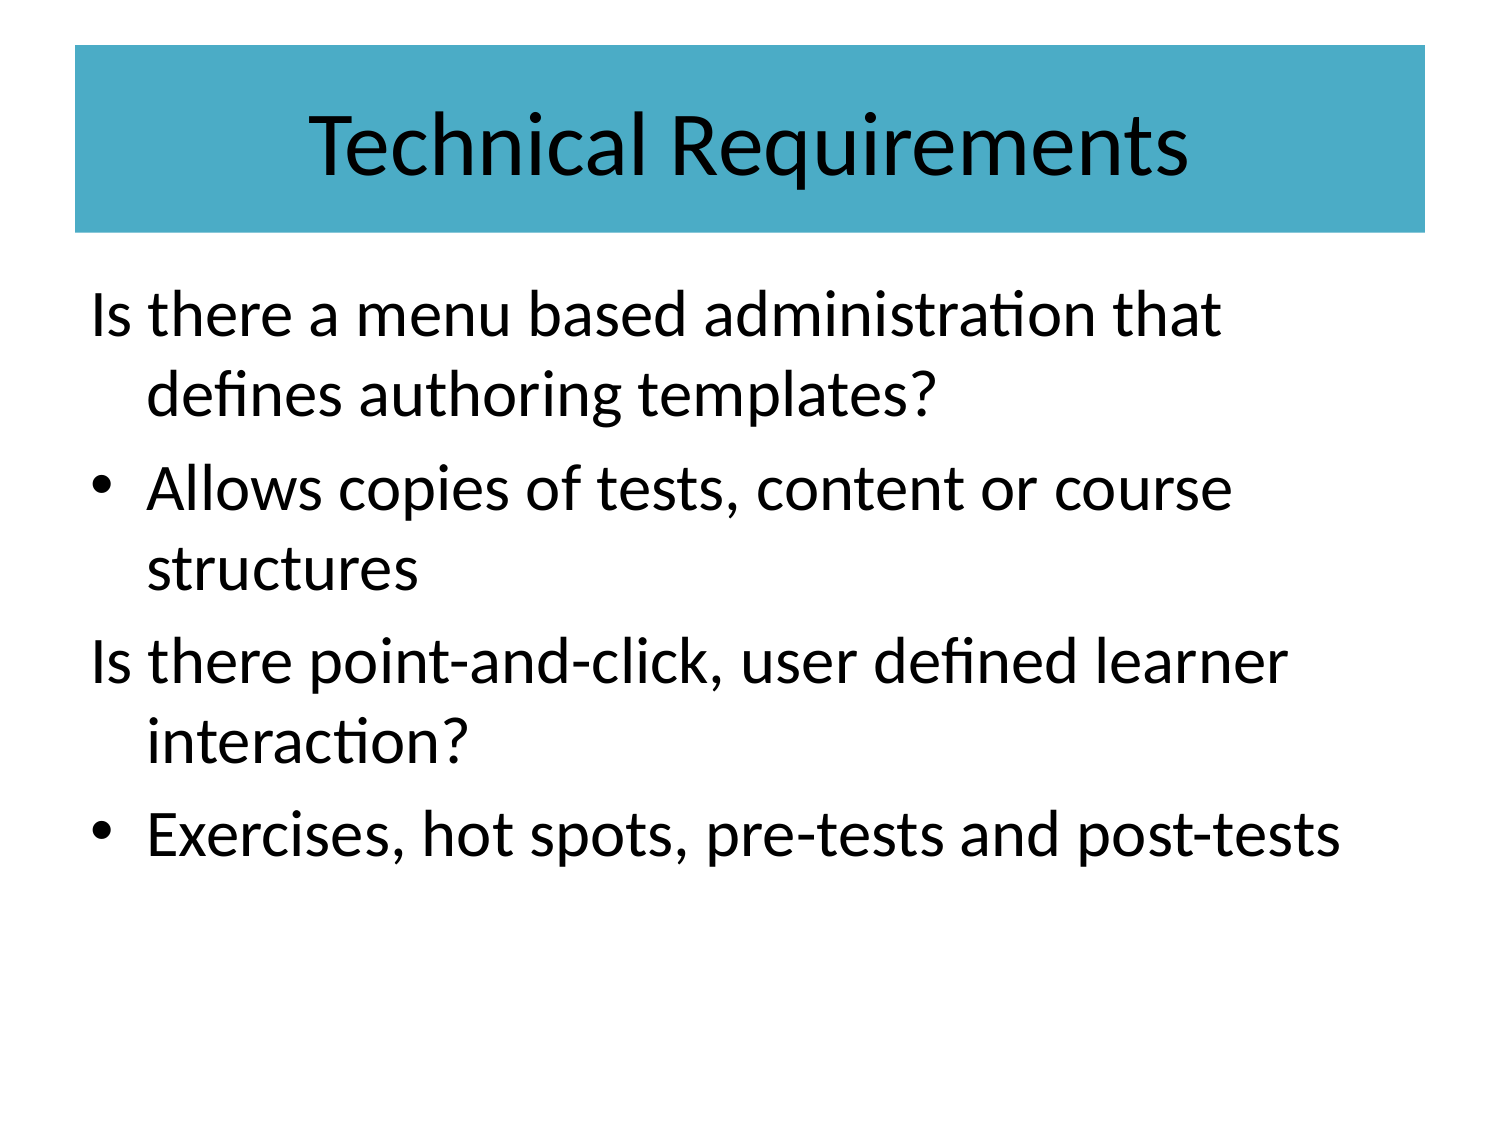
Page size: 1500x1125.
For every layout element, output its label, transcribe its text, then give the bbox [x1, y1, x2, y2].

title Technical Requirements [75, 45, 1425, 233]
list Is there a menu based administration that defines authoring templates? Allows copies of tests, content or course structures Is there point-and-click, user defined learner interaction? Exercises, hot spots, pre-tests and post-tests [75, 262, 1425, 1005]
